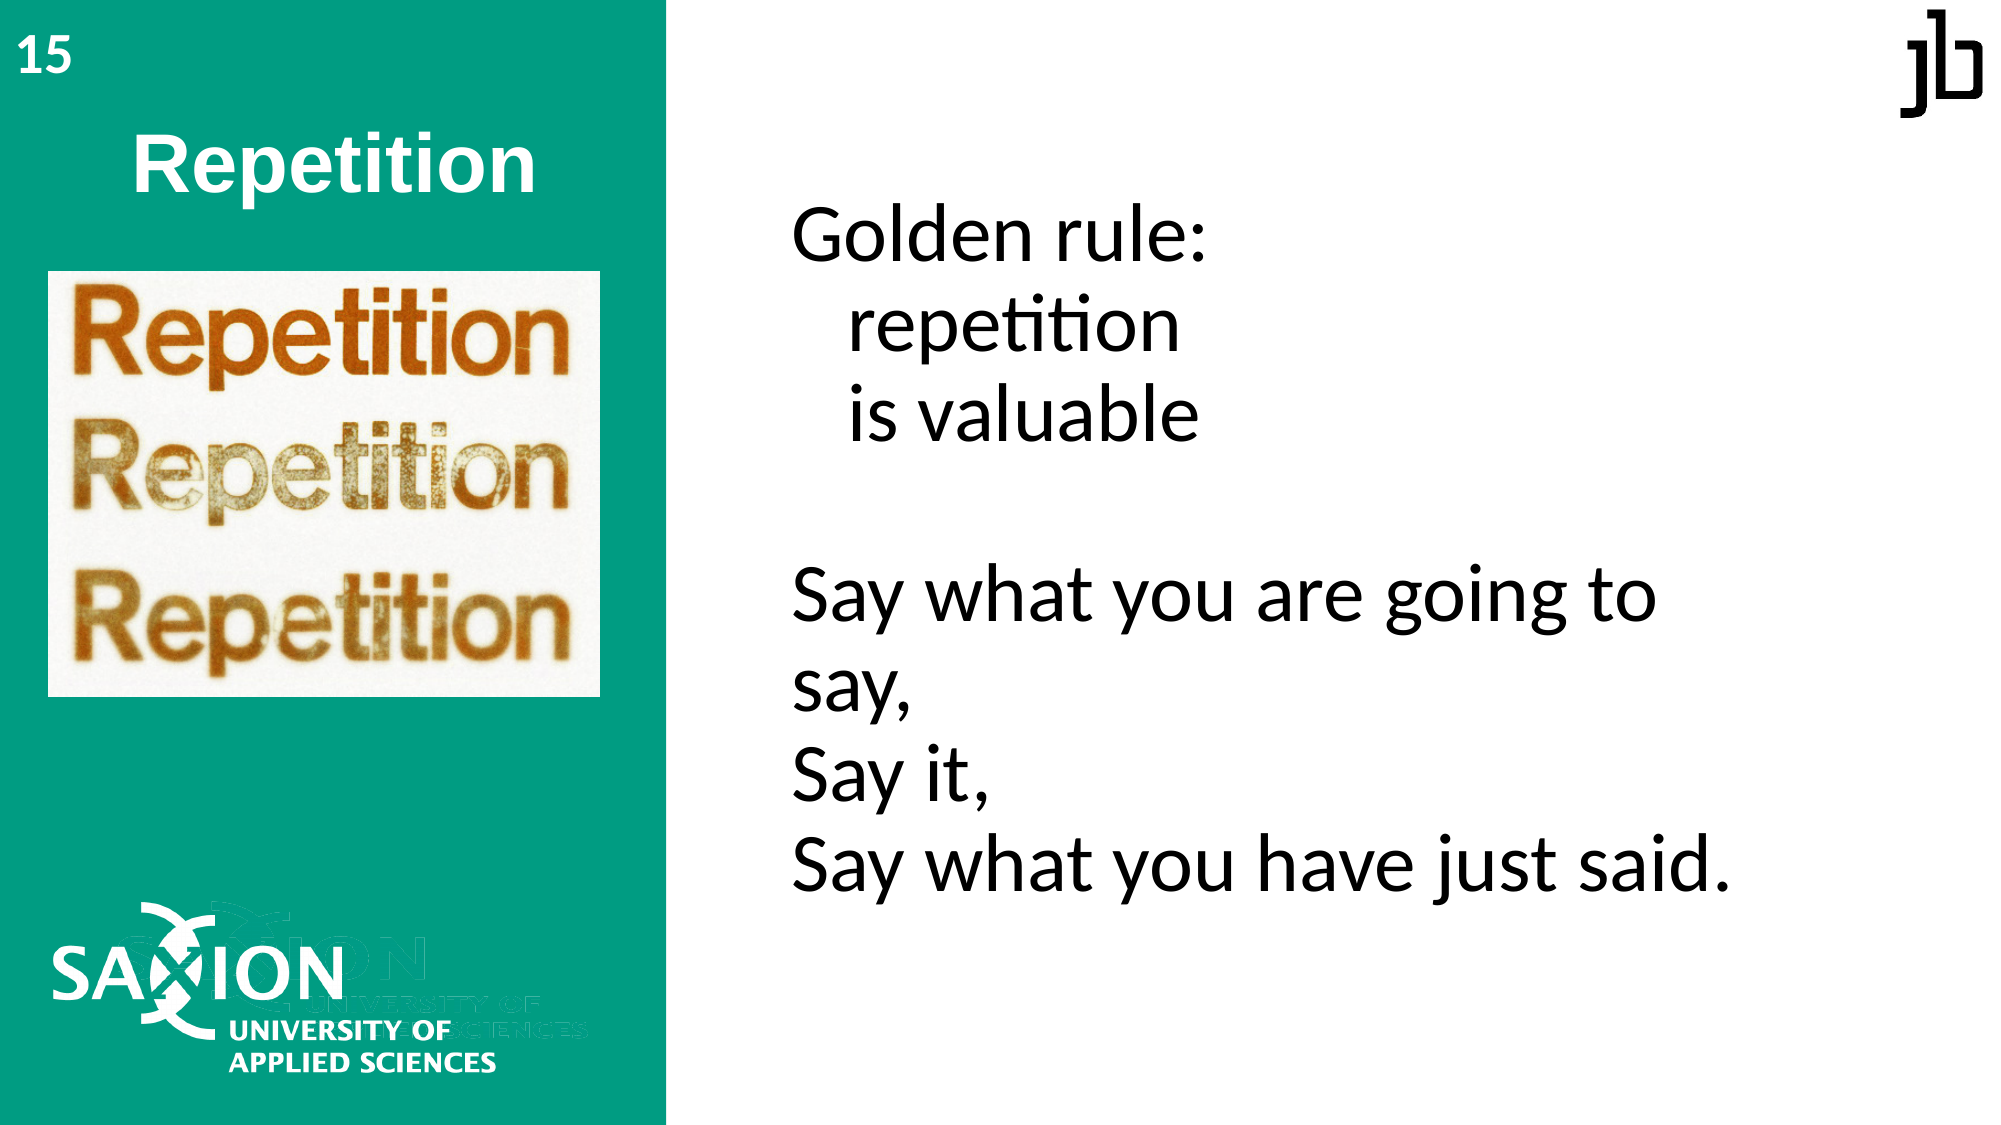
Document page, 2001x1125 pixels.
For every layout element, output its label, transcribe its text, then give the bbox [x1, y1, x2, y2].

picture [48, 271, 600, 697]
text_box 15 [0, 7, 97, 93]
text_box Golden rule: repetition is valuable Say what you are going to say, Say it, Say what you have just said. [776, 182, 1777, 917]
picture [1898, 7, 1984, 119]
picture [0, 850, 643, 1125]
title Repetition [0, 102, 671, 593]
